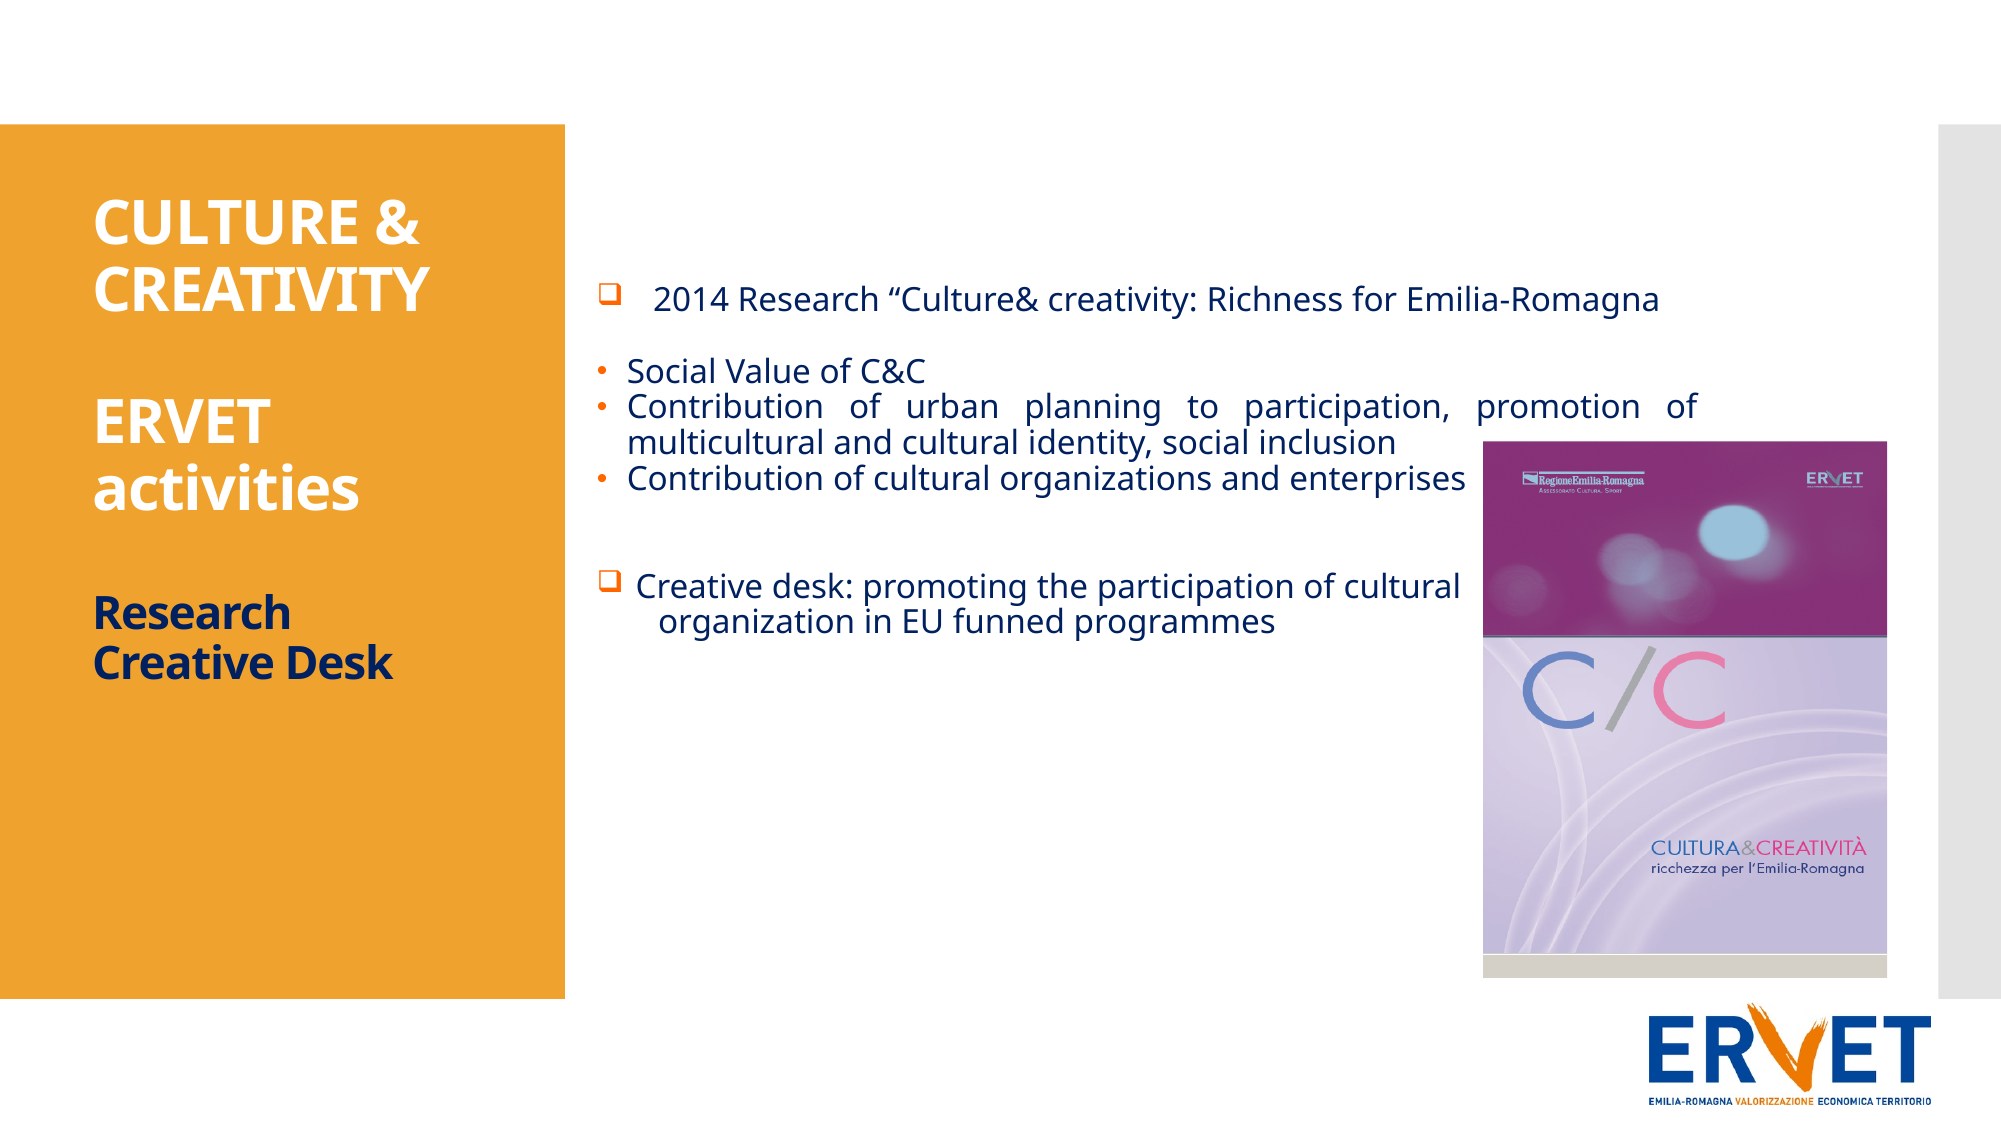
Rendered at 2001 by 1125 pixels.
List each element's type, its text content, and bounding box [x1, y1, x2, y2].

picture [1482, 440, 1888, 978]
title CULTURE & CREATIVITY ERVET activities Research Creative Desk [77, 177, 502, 759]
list 2014 Research “Culture& creativity: Richness for Emilia-Romagna Social Value of C&C Contribution of urban planning to participation, promotion of multicultural and cultural identity, social inclusion Contribution of cultural organizations and enterprises Creative desk: promoting the participation of cultural organization in EU funned programmes [581, 148, 1715, 917]
picture [1649, 1002, 1931, 1105]
